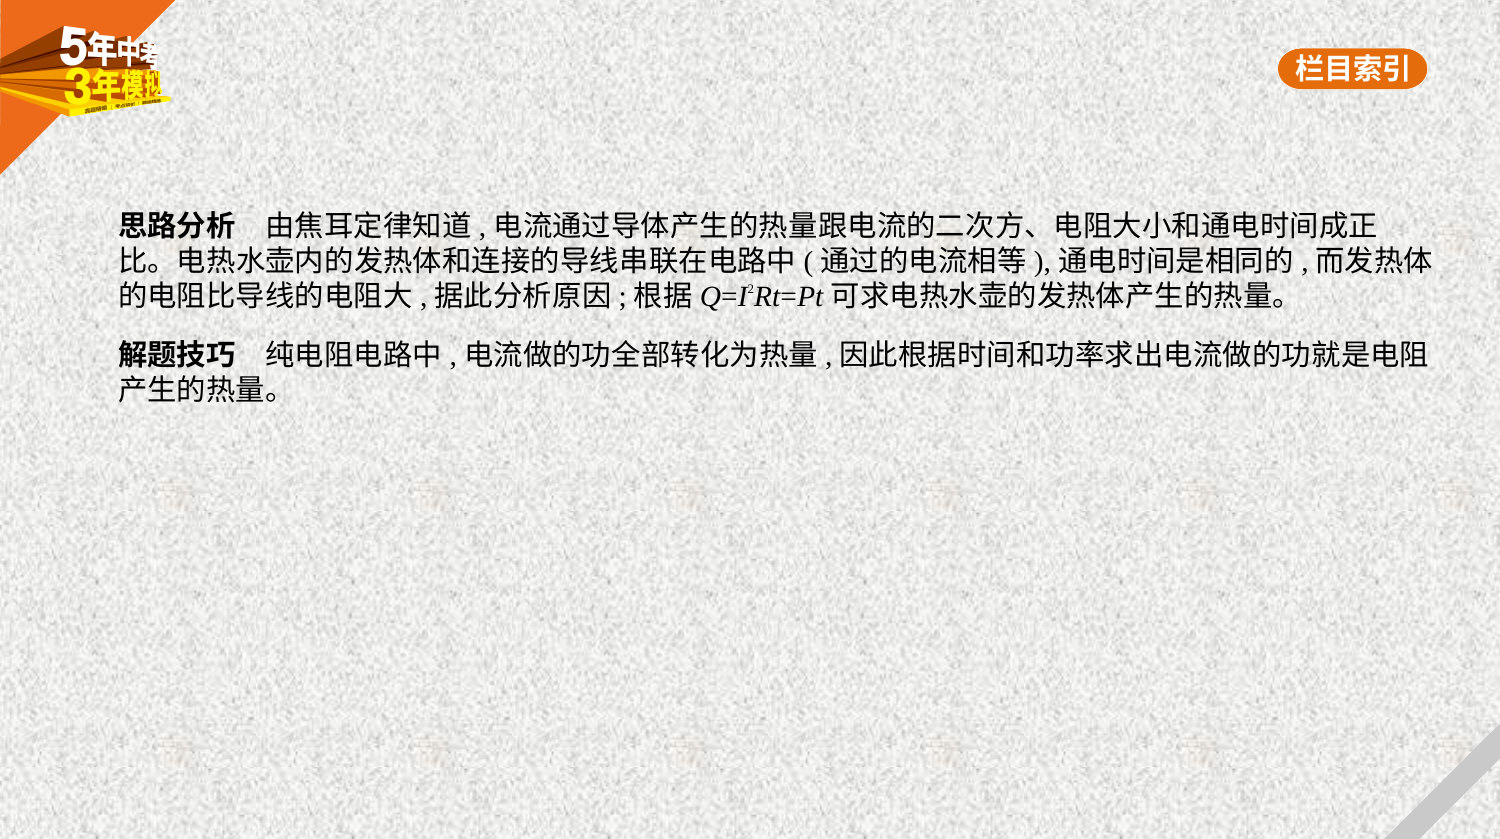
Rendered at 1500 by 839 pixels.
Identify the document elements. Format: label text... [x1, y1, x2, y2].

picture [0, 0, 1500, 839]
text_box 解题技巧 纯电阻电路中,电流做的功全部转化为热量,因此根据时间和功率求出电流做的功就是电阻 产生的热量。 [118, 335, 1483, 407]
text_box 思路分析 由焦耳定律知道,电流通过导体产生的热量跟电流的二次方、电阻大小和通电时间成正 比。电热水壶内的发热体和连接的导线串联在电路中(通过的电流相等),通电时间是相同的,而发热体 的电阻比导线的电阻大,据此分析原因;根据Q=I2Rt=Pt可求电热水壶的发热体产生的热量。 [118, 206, 1483, 313]
